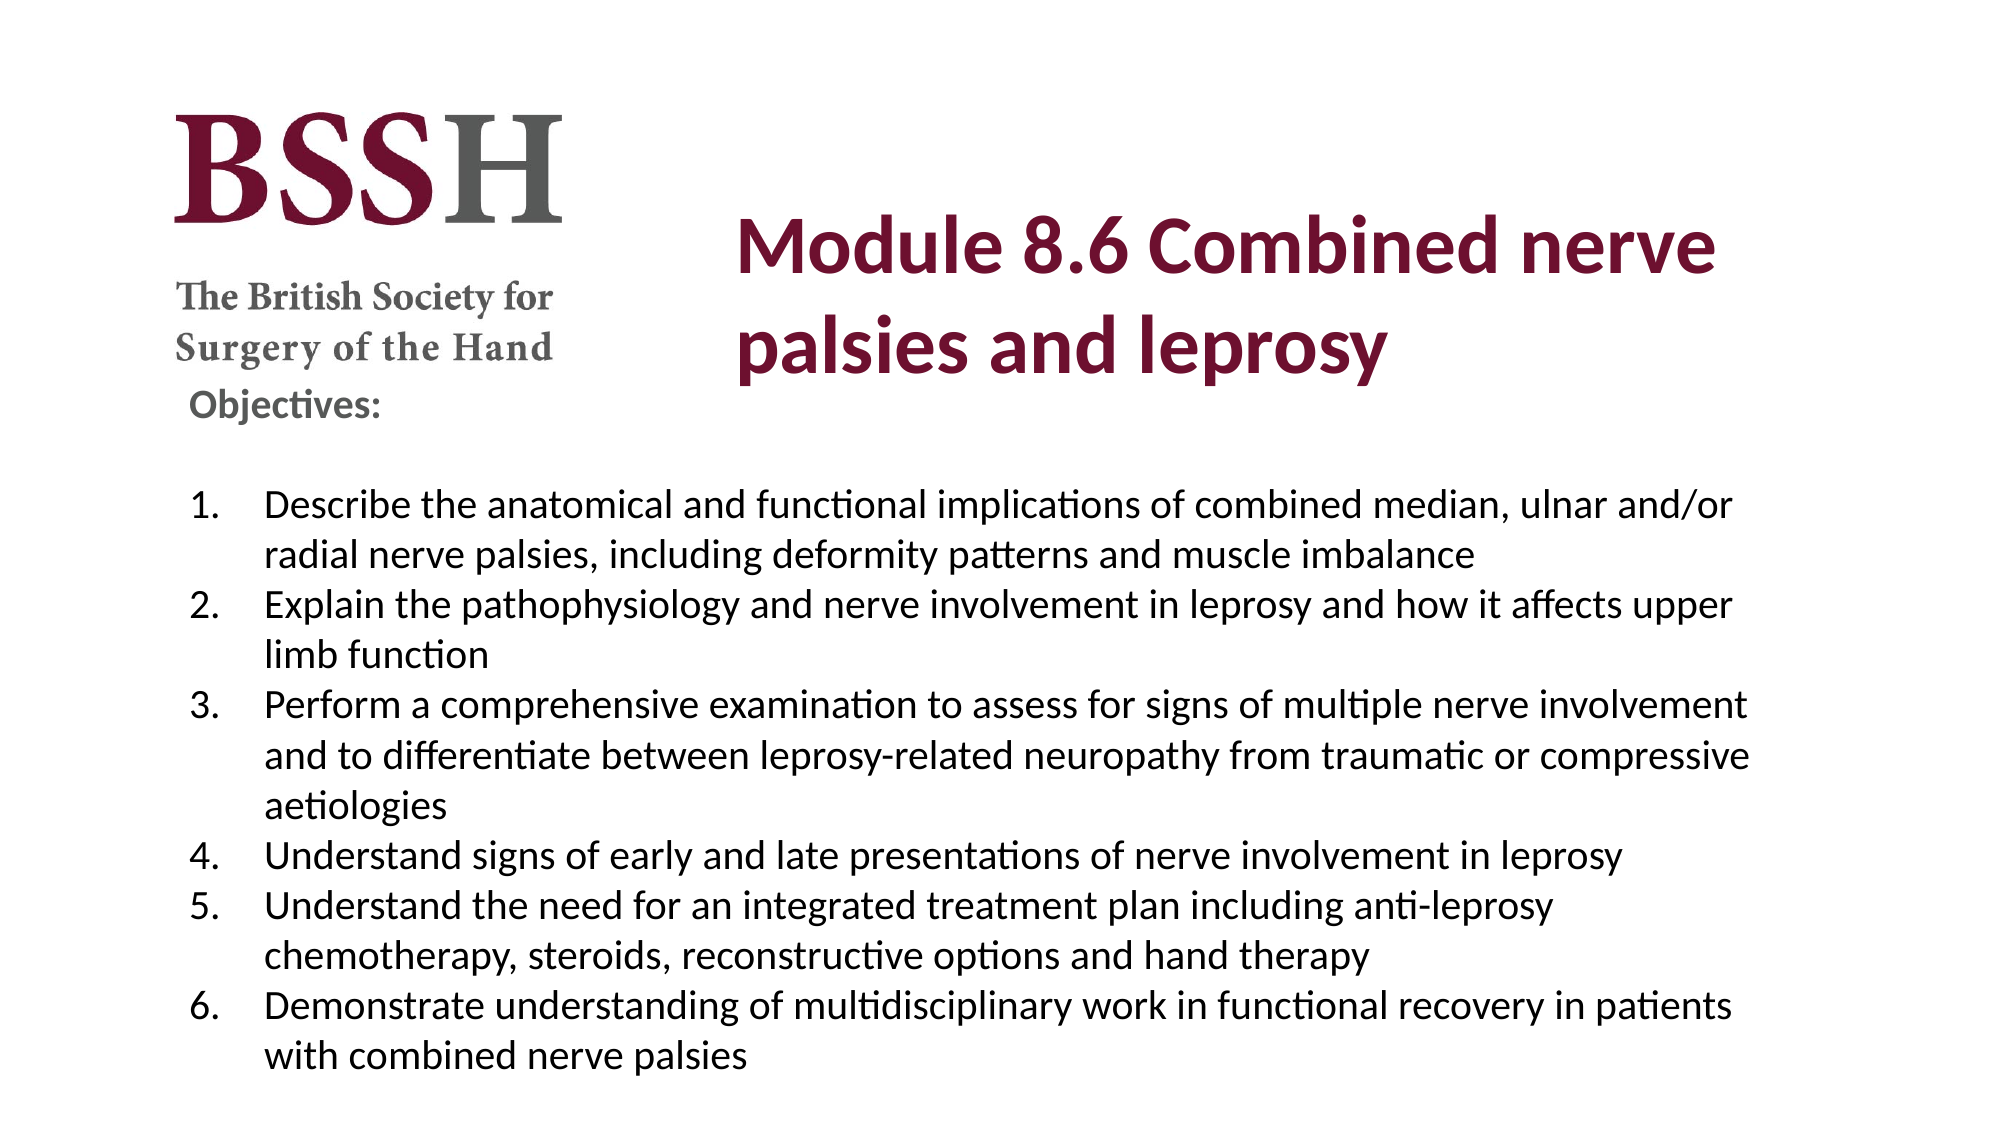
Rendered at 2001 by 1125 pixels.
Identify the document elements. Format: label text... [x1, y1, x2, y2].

picture [174, 112, 562, 370]
text_box Objectives: Describe the anatomical and functional implications of combined median, ulnar and/or radial nerve palsies, including deformity patterns and muscle imbalance Explain the pathophysiology and nerve involvement in leprosy and how it affects upper limb function Perform a comprehensive examination to assess for signs of multiple nerve involvement and to differentiate between leprosy-related neuropathy from traumatic or compressive aetiologies Understand signs of early and late presentations of nerve involvement in leprosy Understand the need for an integrated treatment plan including anti-leprosy chemotherapy, steroids, reconstructive options and hand therapy Demonstrate understanding of multidisciplinary work in functional recovery in patients with combined nerve palsies [174, 369, 1826, 1125]
text_box Module 8.6 Combined nerve palsies and leprosy [720, 183, 1826, 369]
